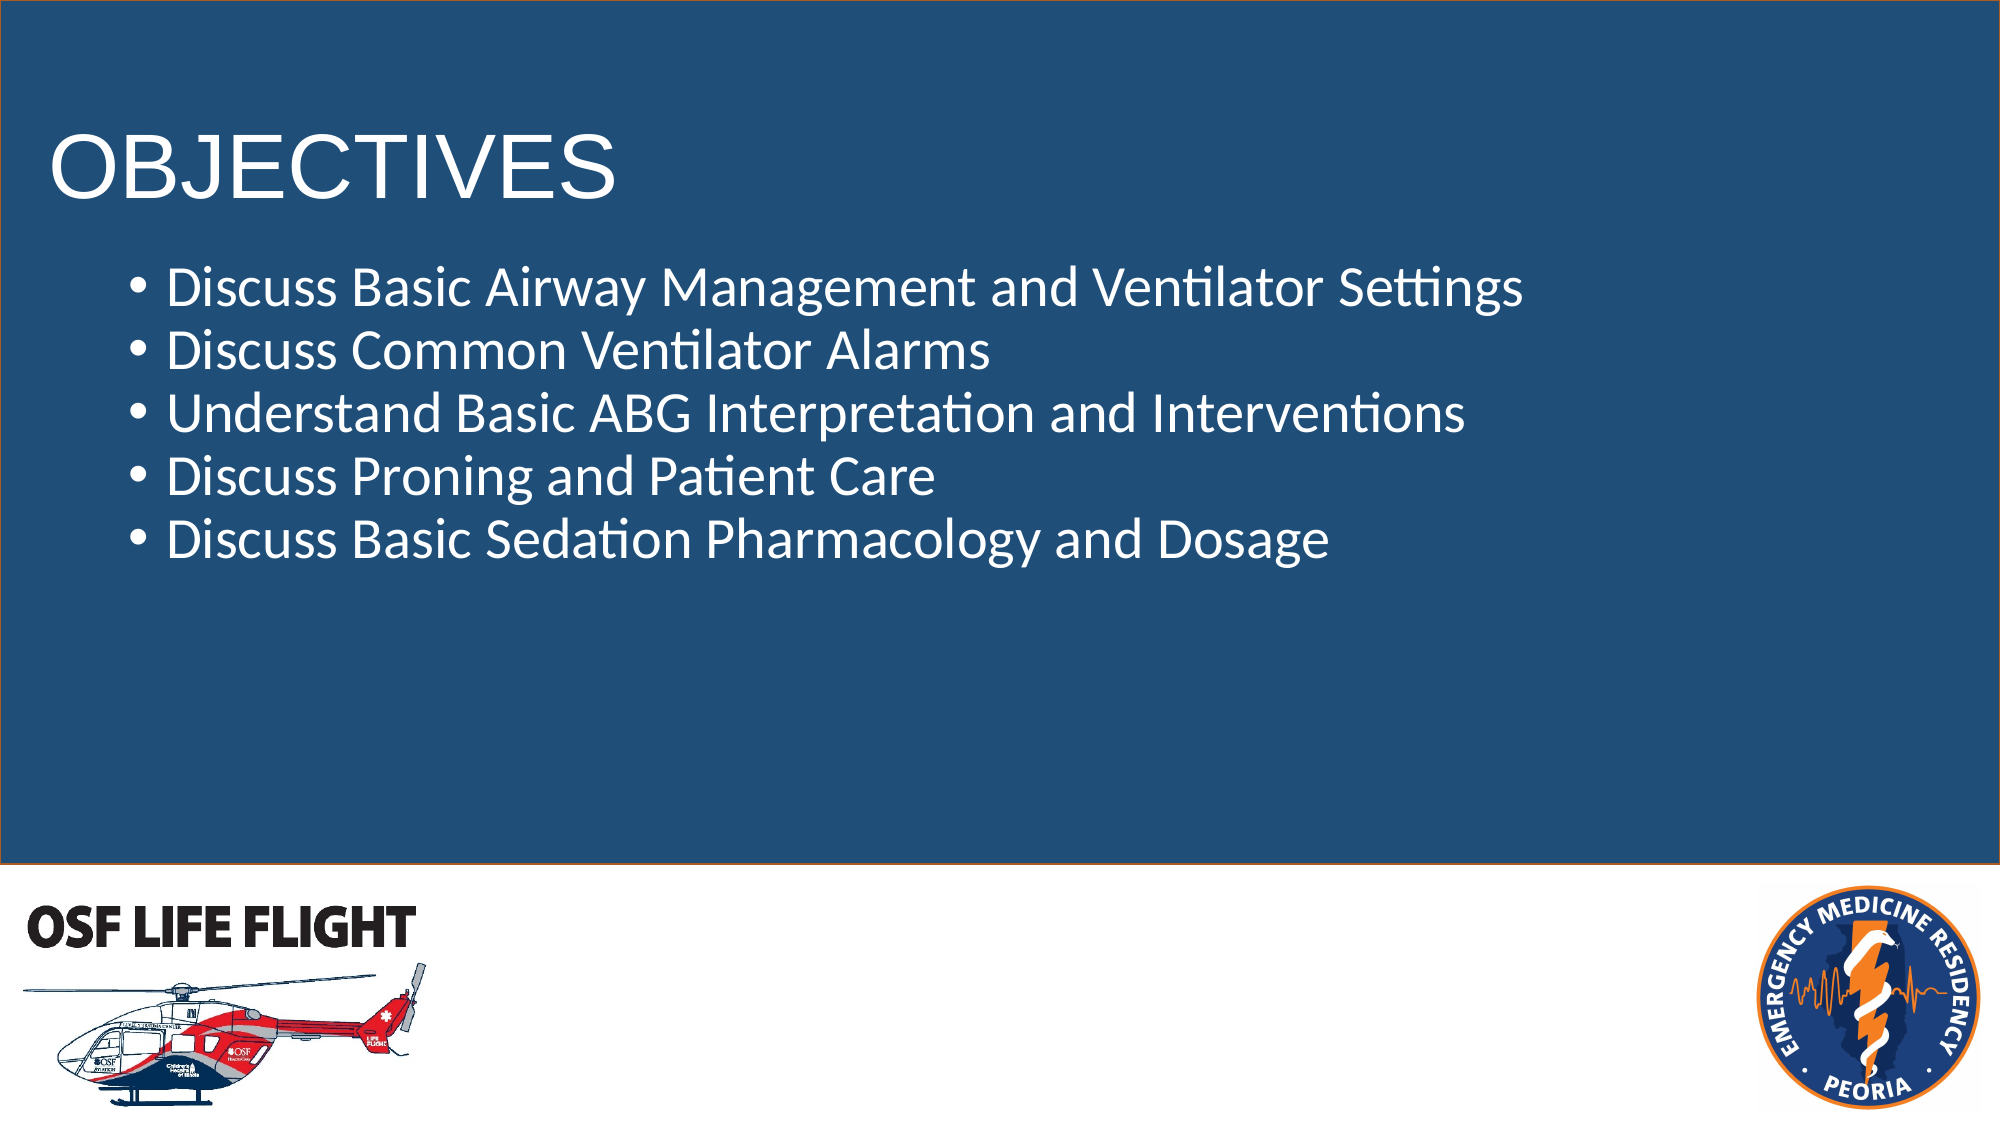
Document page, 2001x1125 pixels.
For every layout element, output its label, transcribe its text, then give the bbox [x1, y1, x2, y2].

list Discuss Basic Airway Management and Ventilator Settings Discuss Common Ventilator Alarms Understand Basic ABG Interpretation and Interventions Discuss Proning and Patient Care Discuss Basic Sedation Pharmacology and Dosage [113, 249, 1757, 766]
title OBJECTIVES [33, 59, 1863, 278]
text_box [0, 0, 2000, 865]
picture [1756, 883, 1982, 1112]
picture [23, 890, 427, 1112]
